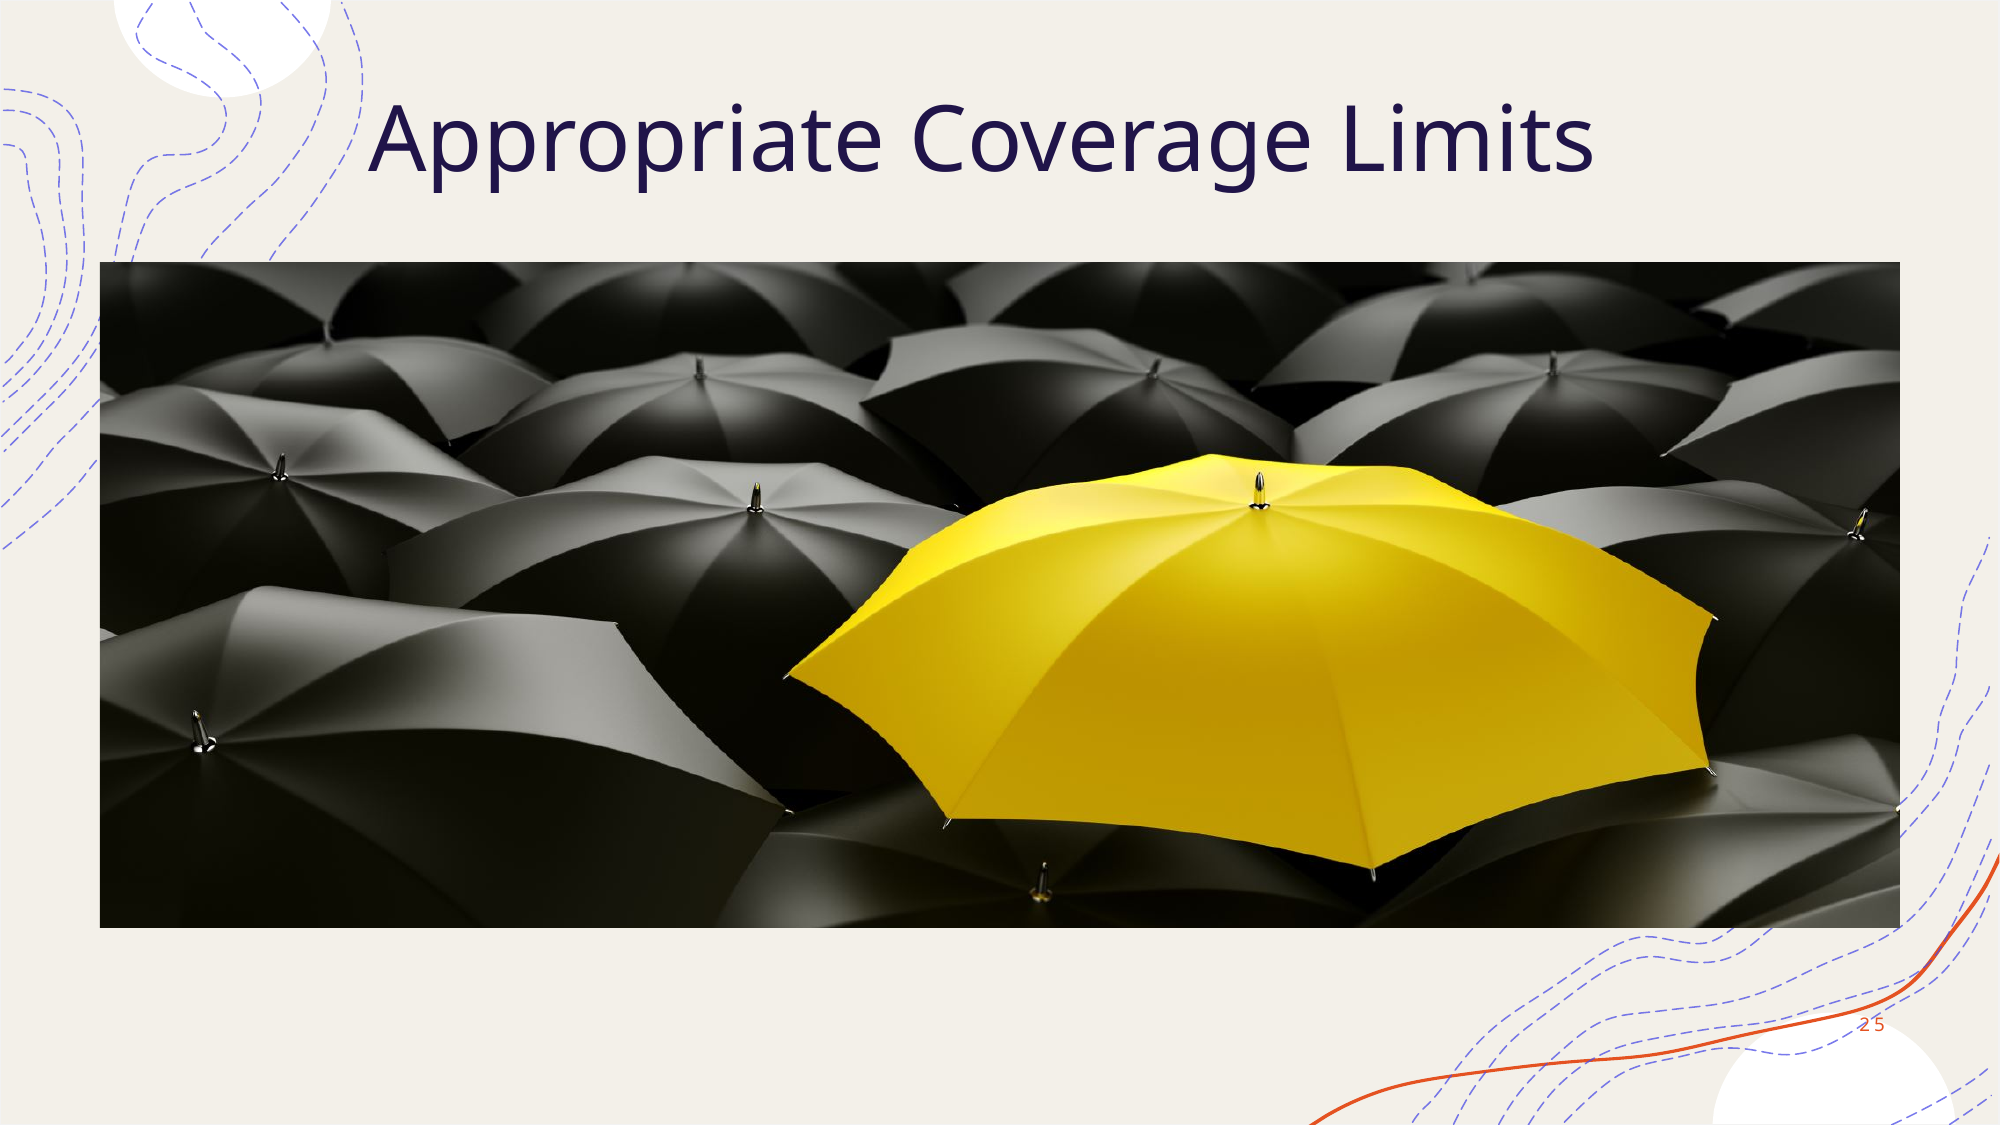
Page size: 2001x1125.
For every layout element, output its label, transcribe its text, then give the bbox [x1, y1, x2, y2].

slide_number 25 [1829, 995, 1900, 1056]
title Appropriate Coverage Limits [353, 40, 2000, 229]
picture [99, 262, 1900, 928]
